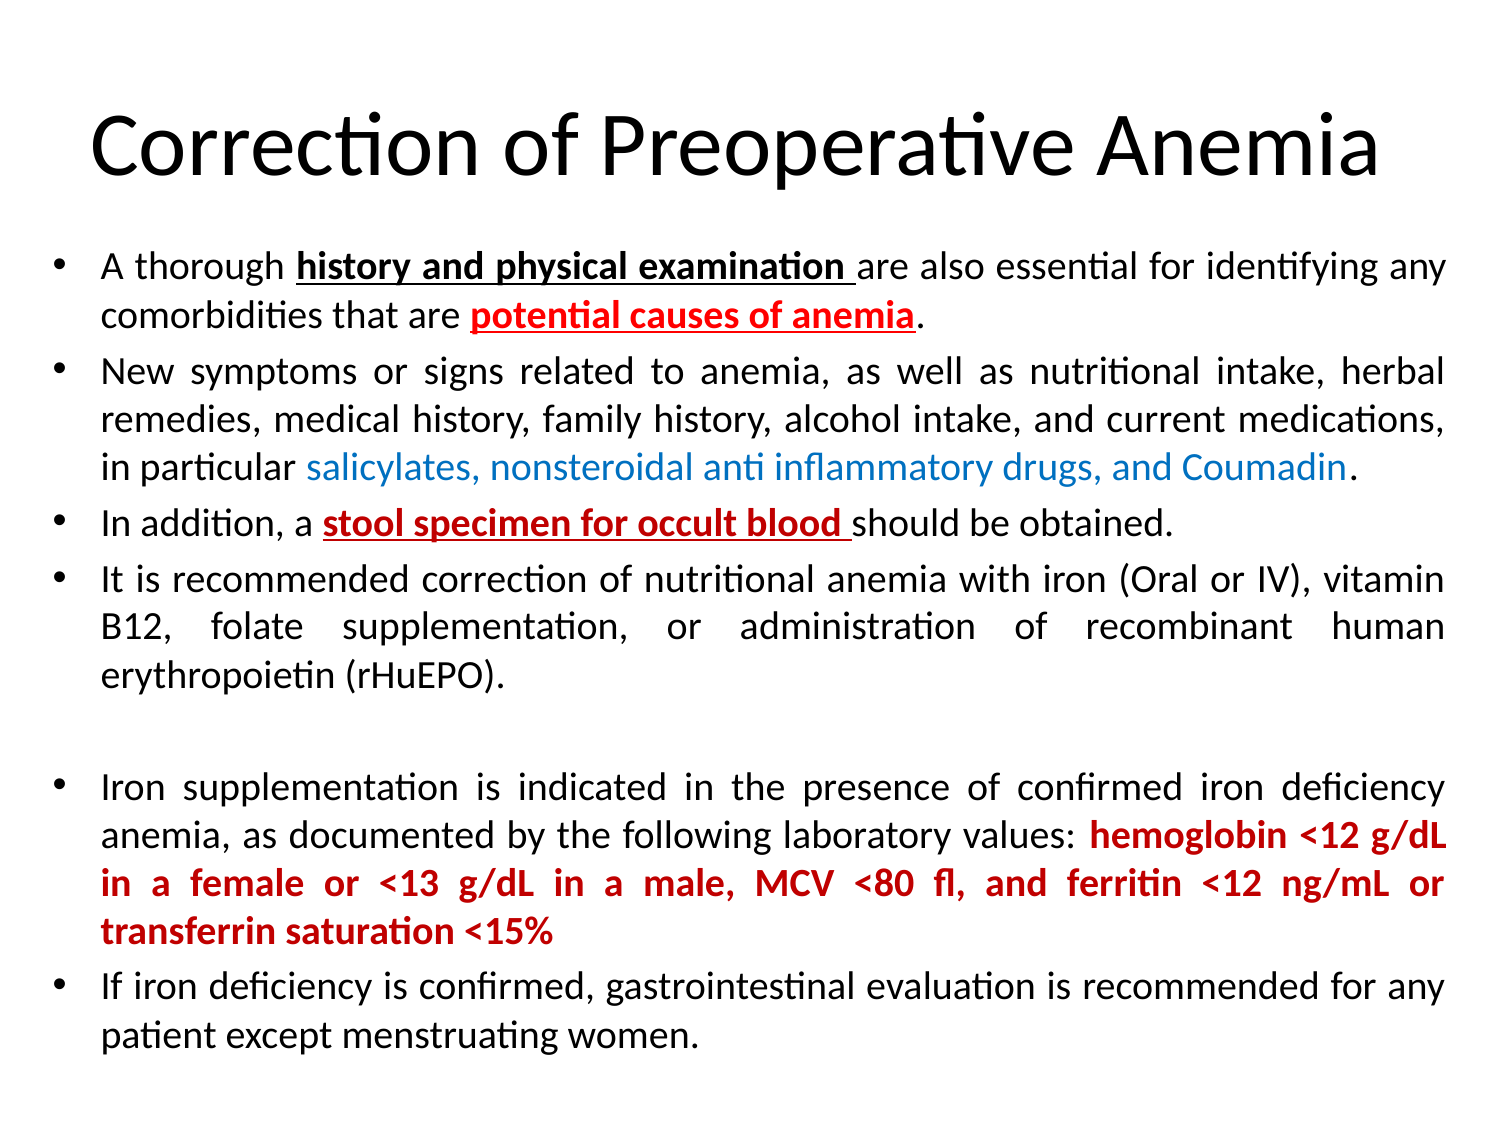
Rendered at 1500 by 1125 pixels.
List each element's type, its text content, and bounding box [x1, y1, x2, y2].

list A thorough history and physical examination are also essential for identifying any comorbidities that are potential causes of anemia. New symptoms or signs related to anemia, as well as nutritional intake, herbal remedies, medical history, family history, alcohol intake, and current medications, in particular salicylates, nonsteroidal anti inflammatory drugs, and Coumadin. In addition, a stool specimen for occult blood should be obtained. It is recommended correction of nutritional anemia with iron (Oral or IV), vitamin B12, folate supplementation, or administration of recombinant human erythropoietin (rHuEPO). Iron supplementation is indicated in the presence of confirmed iron deficiency anemia, as documented by the following laboratory values: hemoglobin <12 g/dL in a female or <13 g/dL in a male, MCV <80 fl, and ferritin <12 ng/mL or transferrin saturation <15% If iron deficiency is confirmed, gastrointestinal evaluation is recommended for any patient except menstruating women. [37, 232, 1463, 1088]
title Correction of Preoperative Anemia [75, 45, 1425, 232]
